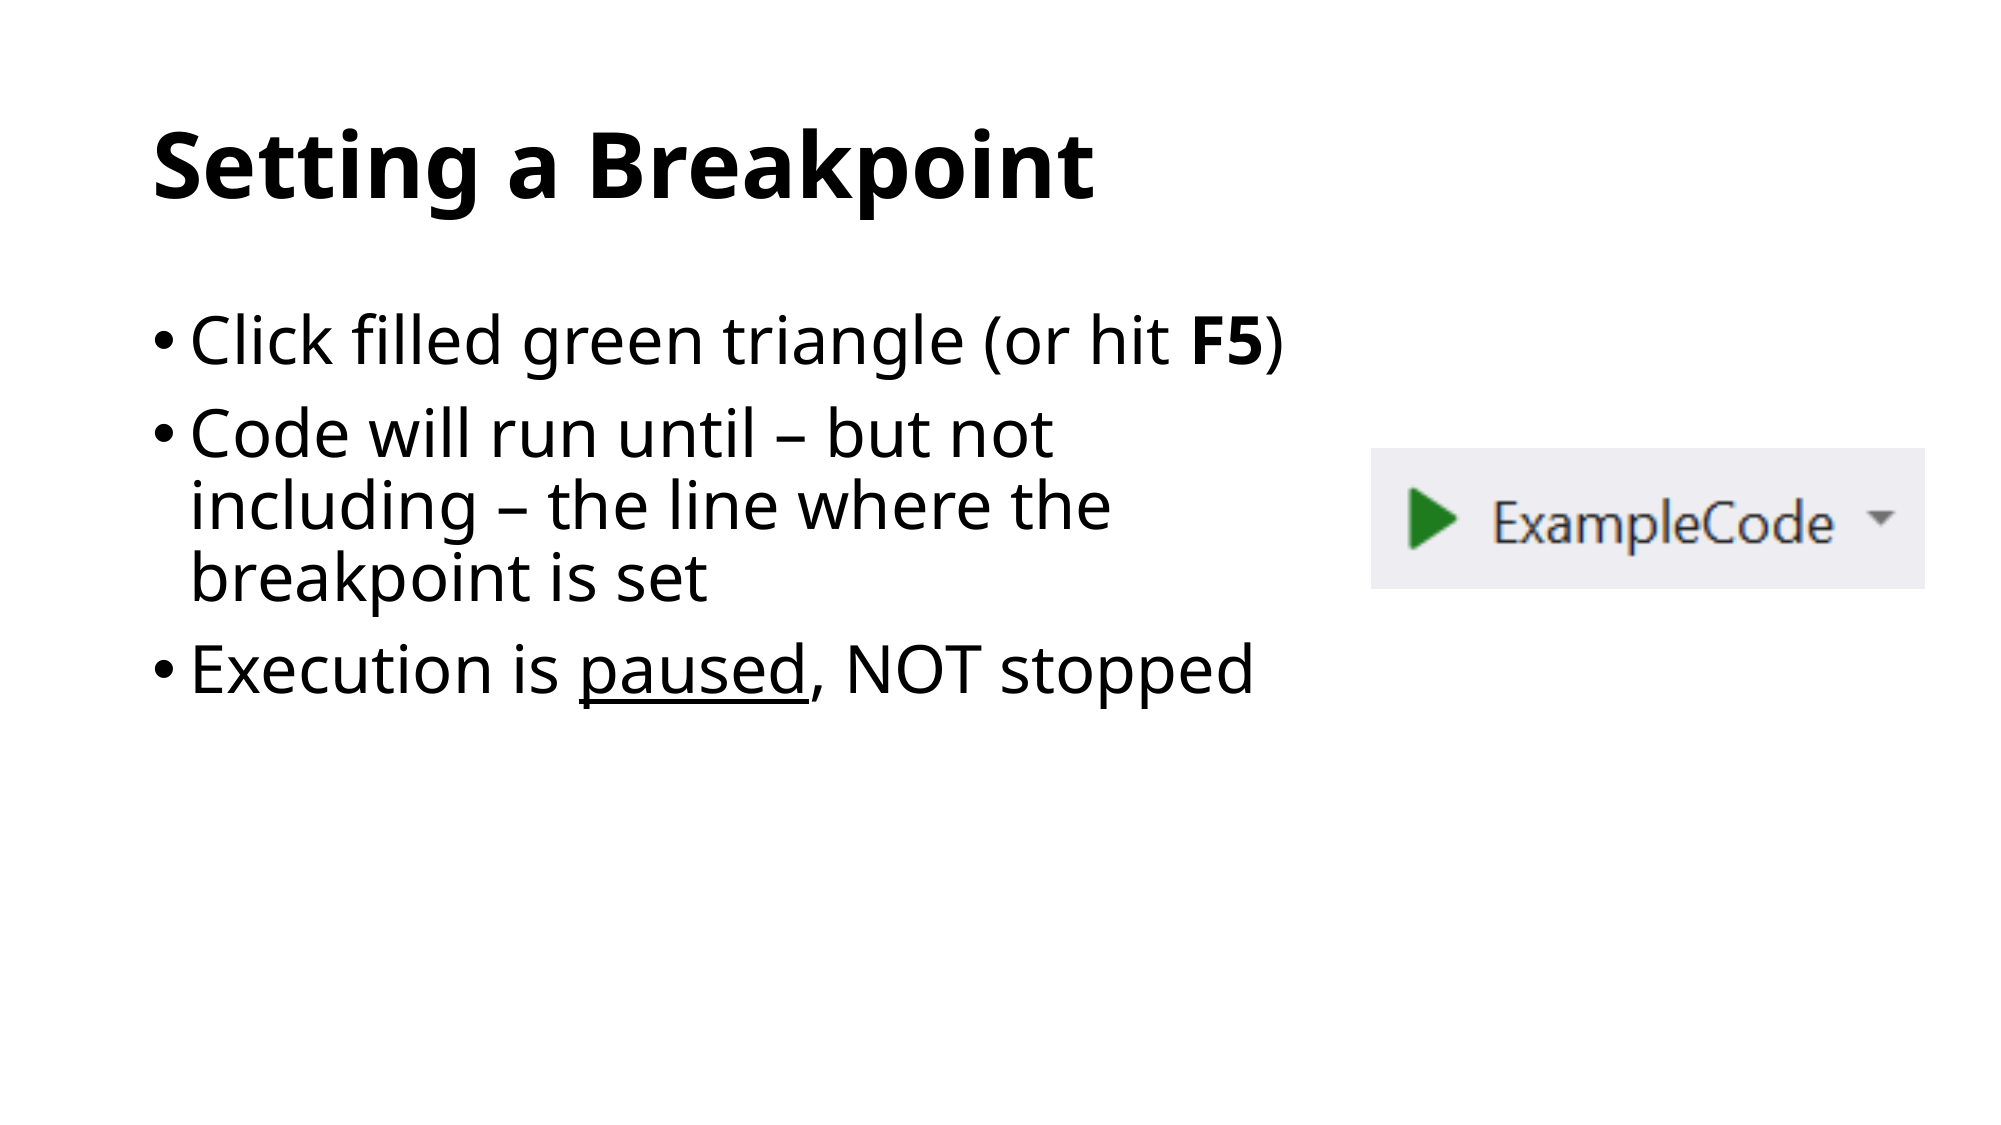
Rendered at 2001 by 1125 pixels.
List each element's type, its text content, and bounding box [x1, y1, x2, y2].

list Click filled green triangle (or hit F5) Code will run until – but not including – the line where the breakpoint is set Execution is paused, NOT stopped [137, 299, 1355, 1014]
picture [1371, 448, 1925, 589]
title Setting a Breakpoint [137, 59, 1863, 278]
